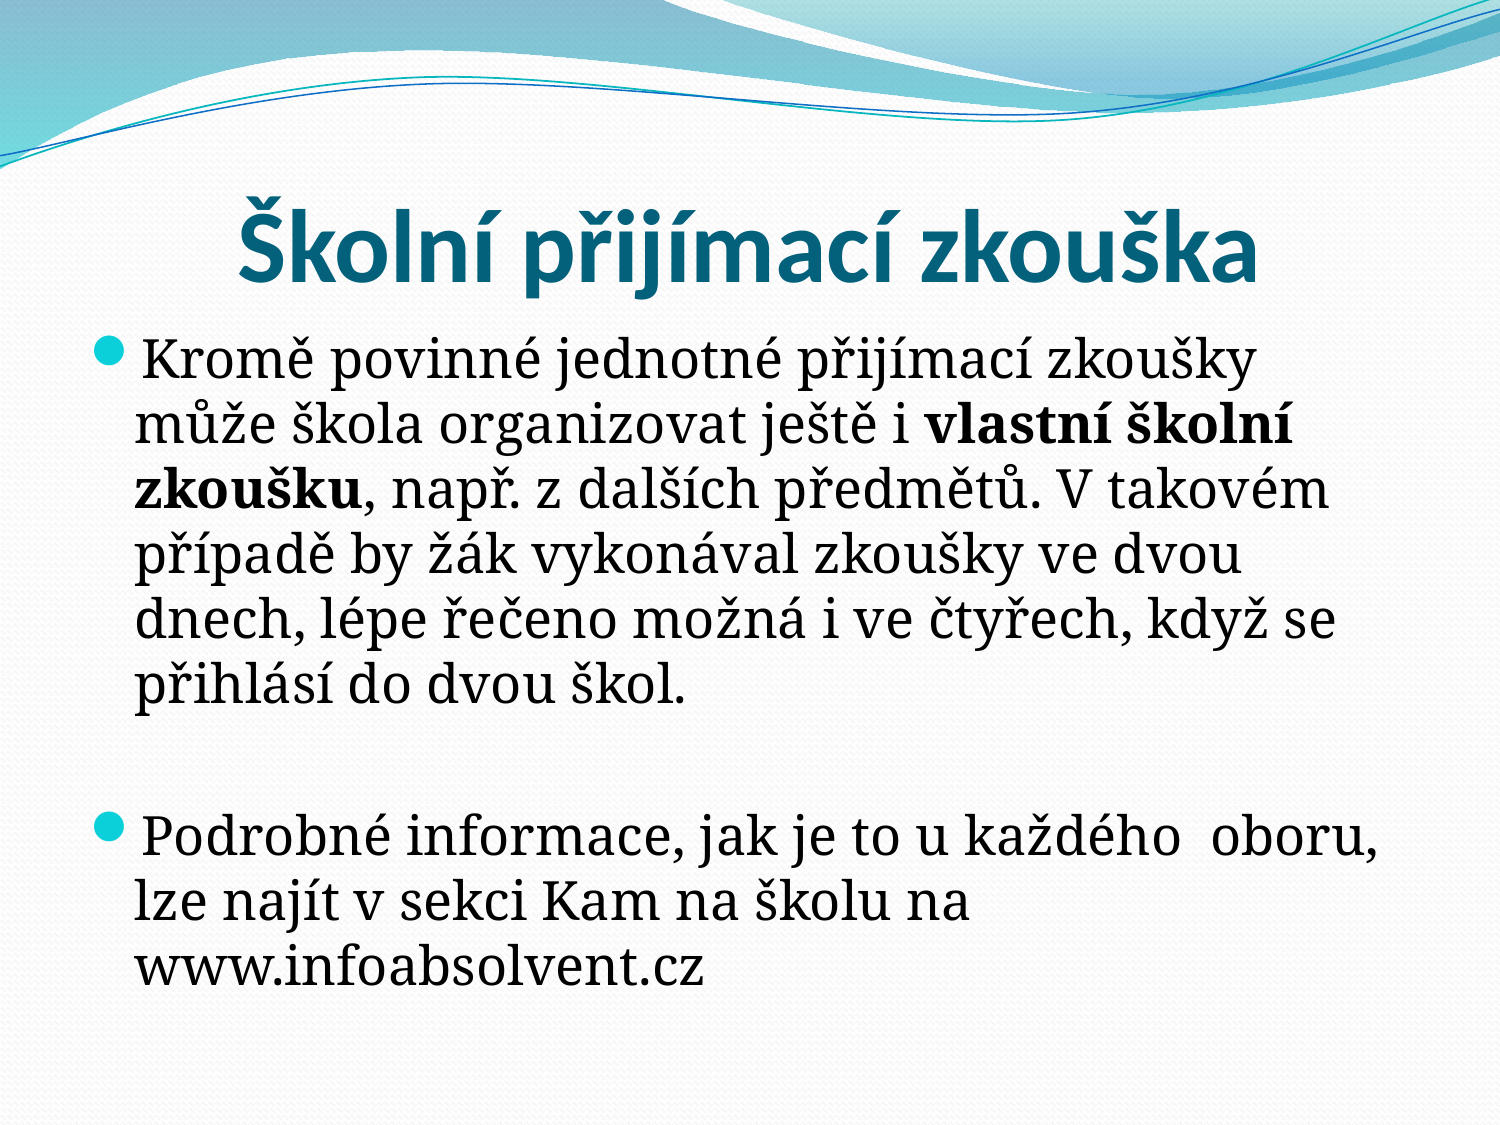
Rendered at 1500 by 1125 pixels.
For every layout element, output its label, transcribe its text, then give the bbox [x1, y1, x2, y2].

list Kromě povinné jednotné přijímací zkoušky může škola organizovat ještě i vlastní školní zkoušku, např. z dalších předmětů. V takovém případě by žák vykonával zkoušky ve dvou dnech, lépe řečeno možná i ve čtyřech, když se přihlásí do dvou škol. Podrobné informace, jak je to u každého oboru, lze najít v sekci Kam na školu na www.infoabsolvent.cz [75, 317, 1425, 1038]
title Školní přijímací zkouška [75, 115, 1425, 303]
